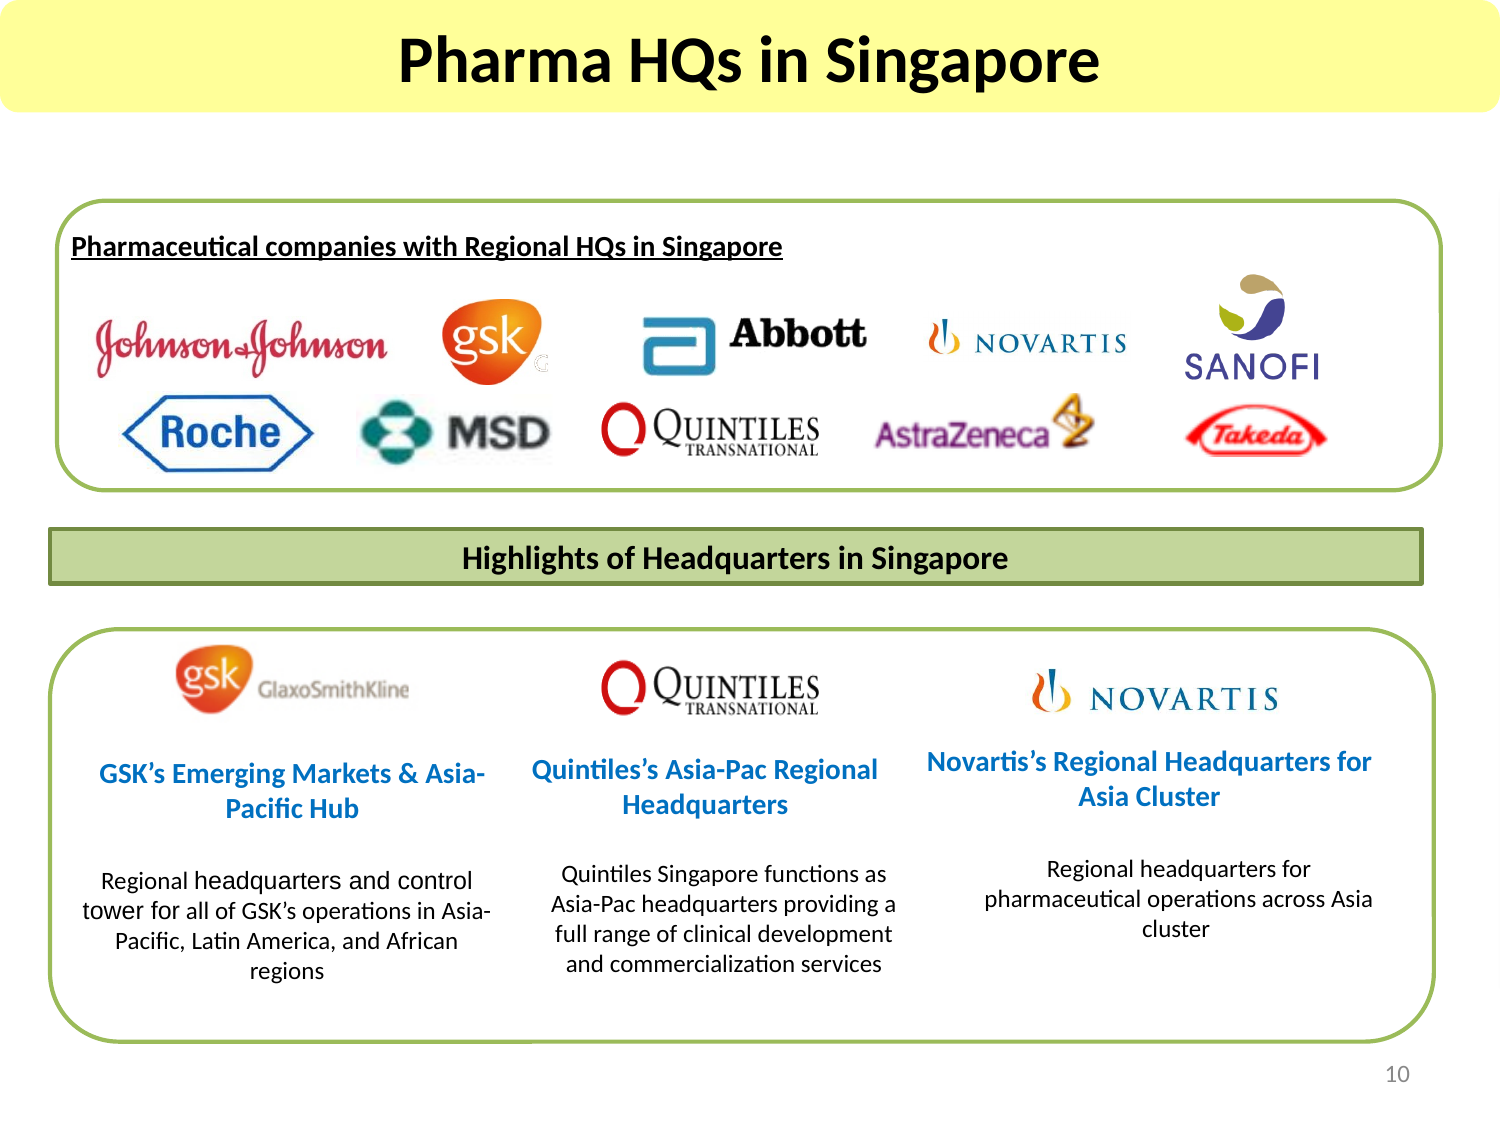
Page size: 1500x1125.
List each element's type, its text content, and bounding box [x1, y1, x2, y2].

text_box Pharmaceutical companies with Regional HQs in Singapore [56, 219, 799, 270]
picture [1182, 394, 1344, 457]
picture [923, 310, 1131, 362]
picture [442, 299, 549, 385]
text_box Highlights of Headquarters in Singapore [48, 527, 1424, 586]
picture [355, 394, 561, 475]
slide_number 10 [1074, 1042, 1425, 1103]
picture [118, 390, 320, 474]
picture [88, 316, 395, 381]
text_box [54, 198, 1443, 493]
text_box Pharma HQs in Singapore [0, 0, 1500, 115]
text_box [75, 115, 1416, 205]
text_box [47, 663, 57, 1008]
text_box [62, 635, 1405, 1017]
picture [1184, 273, 1319, 381]
text_box [88, 627, 1396, 634]
text_box [70, 641, 1436, 1044]
picture [599, 289, 1131, 465]
